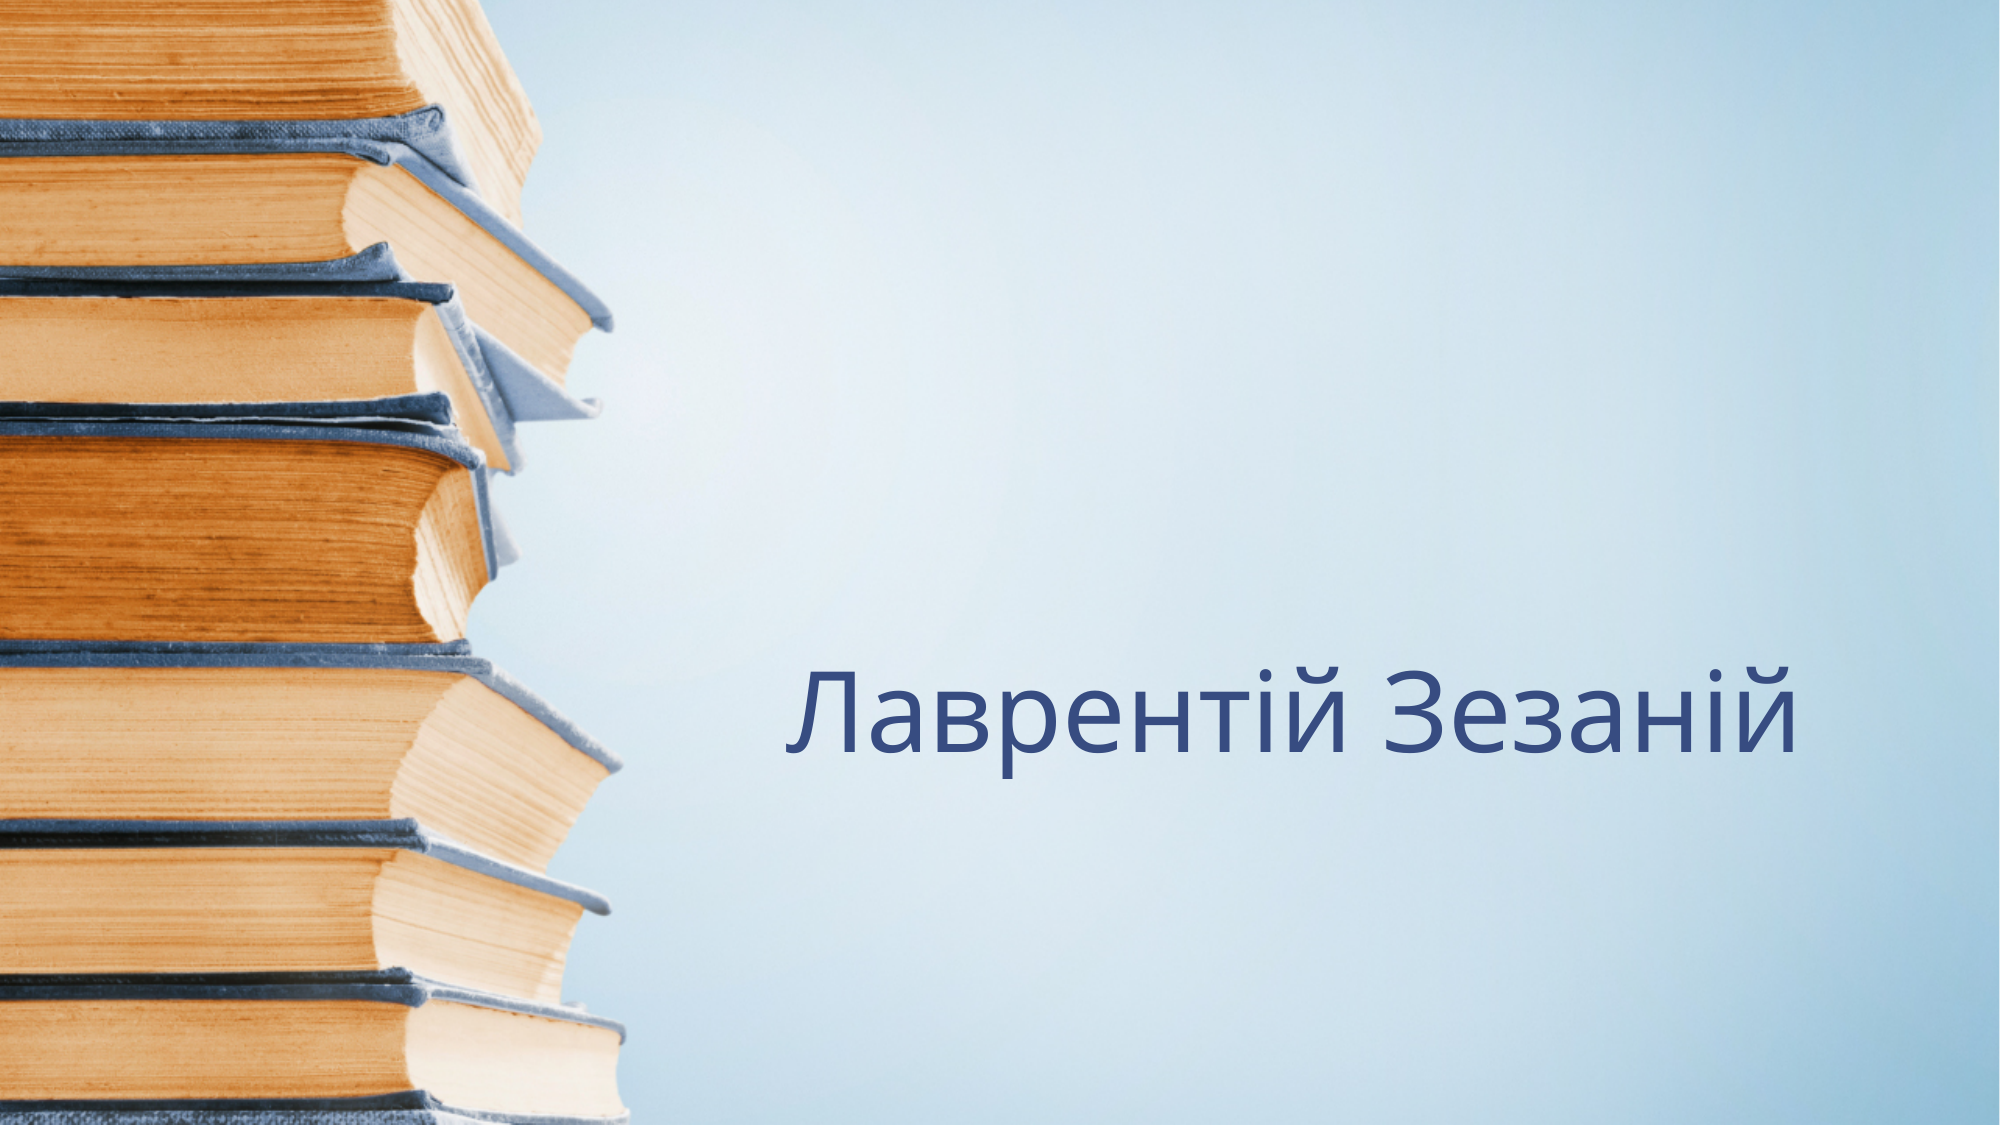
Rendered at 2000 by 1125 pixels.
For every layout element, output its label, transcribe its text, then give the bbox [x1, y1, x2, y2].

picture [0, 0, 2000, 1125]
title Лаврентій Зезаній [766, 245, 1917, 787]
